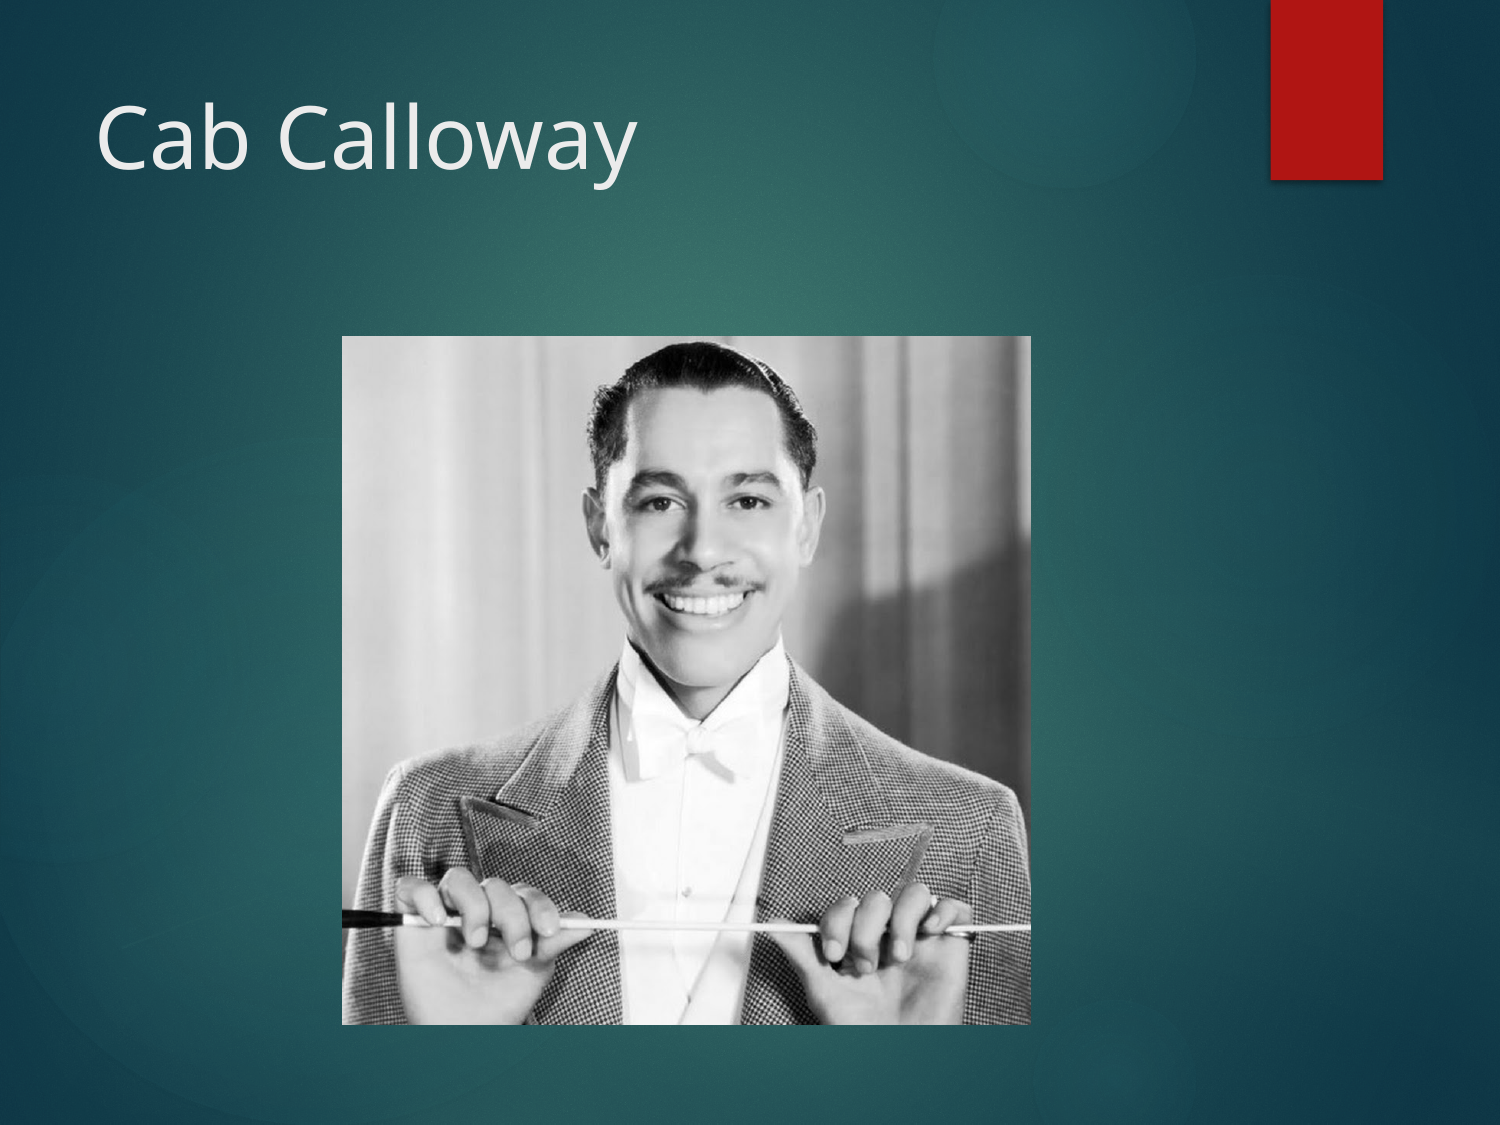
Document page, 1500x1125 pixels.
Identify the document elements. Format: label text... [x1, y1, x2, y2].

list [341, 336, 1031, 1026]
title Cab Calloway [79, 74, 1237, 304]
